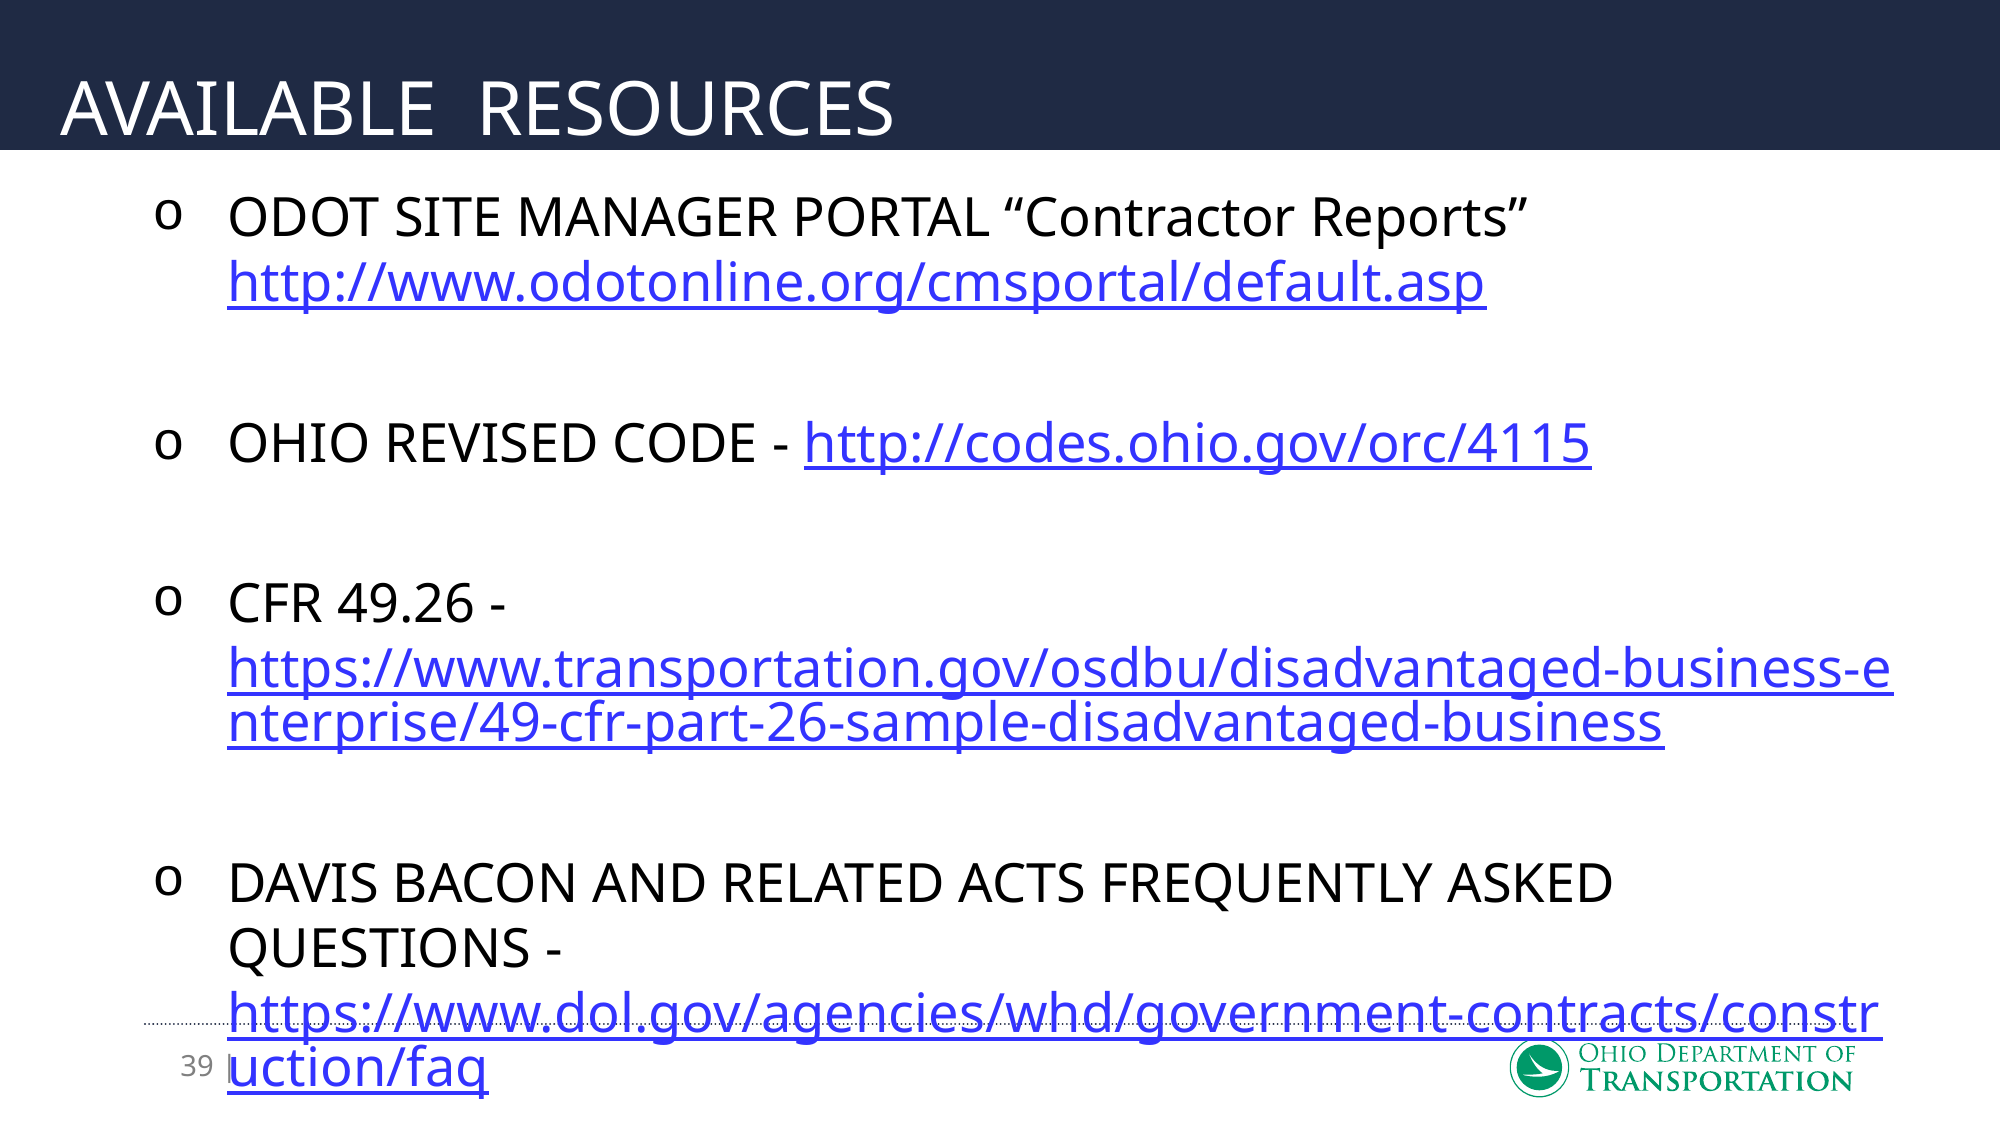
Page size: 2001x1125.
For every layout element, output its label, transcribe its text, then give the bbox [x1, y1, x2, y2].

title AVAILABLE RESOURCES [0, 0, 2000, 151]
list ODOT SITE MANAGER PORTAL “Contractor Reports” http://www.odotonline.org/cmsportal/default.asp OHIO REVISED CODE - http://codes.ohio.gov/orc/4115 CFR 49.26 - https://www.transportation.gov/osdbu/disadvantaged-business-enterprise/49-cfr-part-26-sample-disadvantaged-business DAVIS BACON AND RELATED ACTS FREQUENTLY ASKED QUESTIONS - https://www.dol.gov/agencies/whd/government-contracts/construction/faq [137, 174, 1913, 876]
